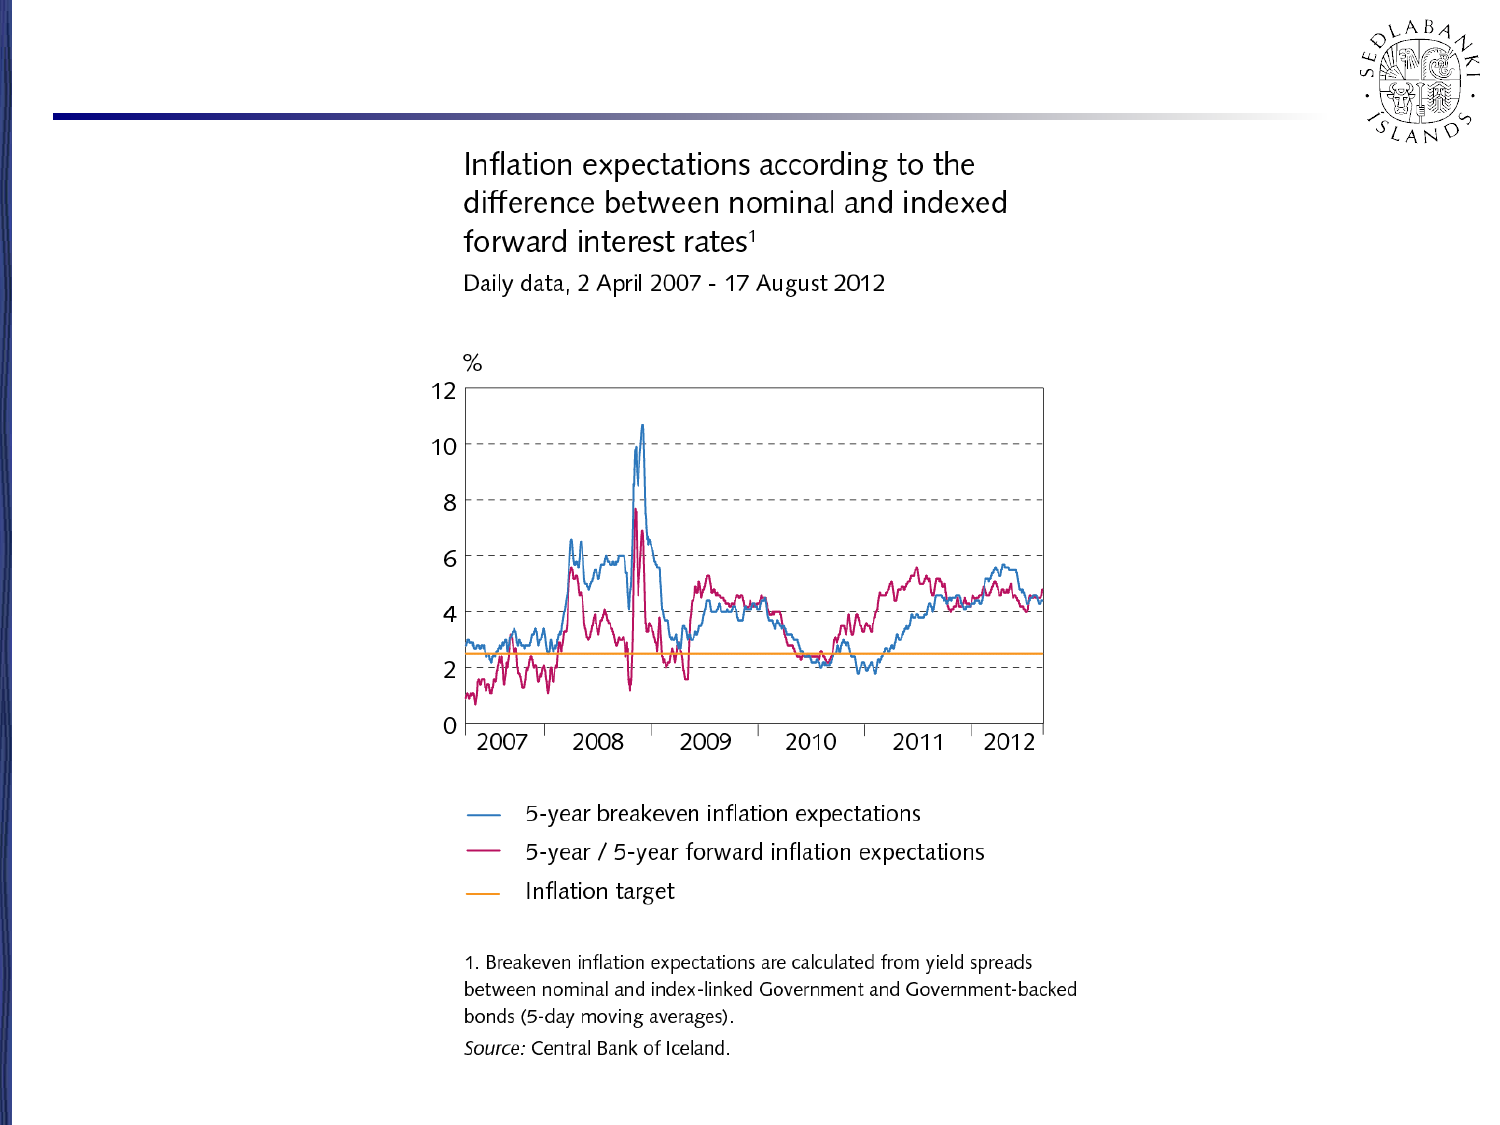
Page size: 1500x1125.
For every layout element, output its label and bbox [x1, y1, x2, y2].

picture [1357, 18, 1482, 149]
list [429, 148, 1082, 1059]
picture [0, 0, 12, 1125]
